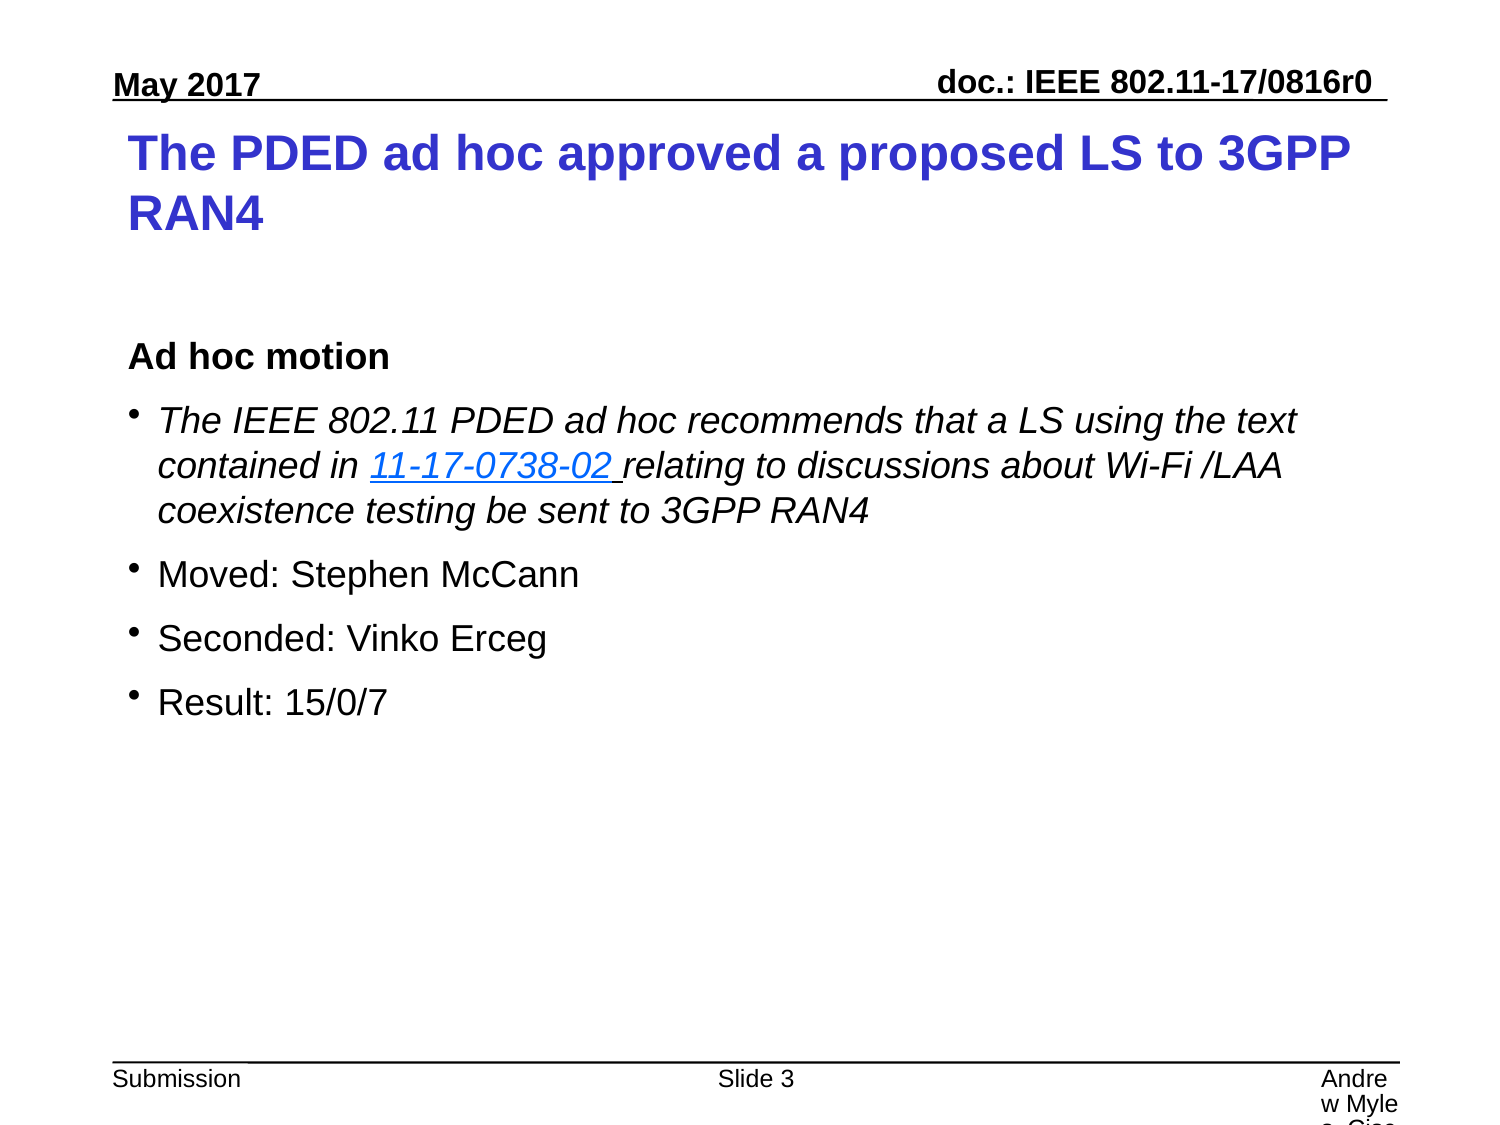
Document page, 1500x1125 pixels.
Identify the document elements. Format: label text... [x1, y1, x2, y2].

list Ad hoc motion The IEEE 802.11 PDED ad hoc recommends that a LS using the text contained in 11-17-0738-02 relating to discussions about Wi-Fi /LAA coexistence testing be sent to 3GPP RAN4 Moved: Stephen McCann Seconded: Vinko Erceg Result: 15/0/7 [112, 324, 1388, 1000]
slide_number Slide 3 [709, 1061, 803, 1093]
footer Andrew Myles, Cisco [1320, 1061, 1402, 1093]
title The PDED ad hoc approved a proposed LS to 3GPP RAN4 [112, 112, 1388, 288]
